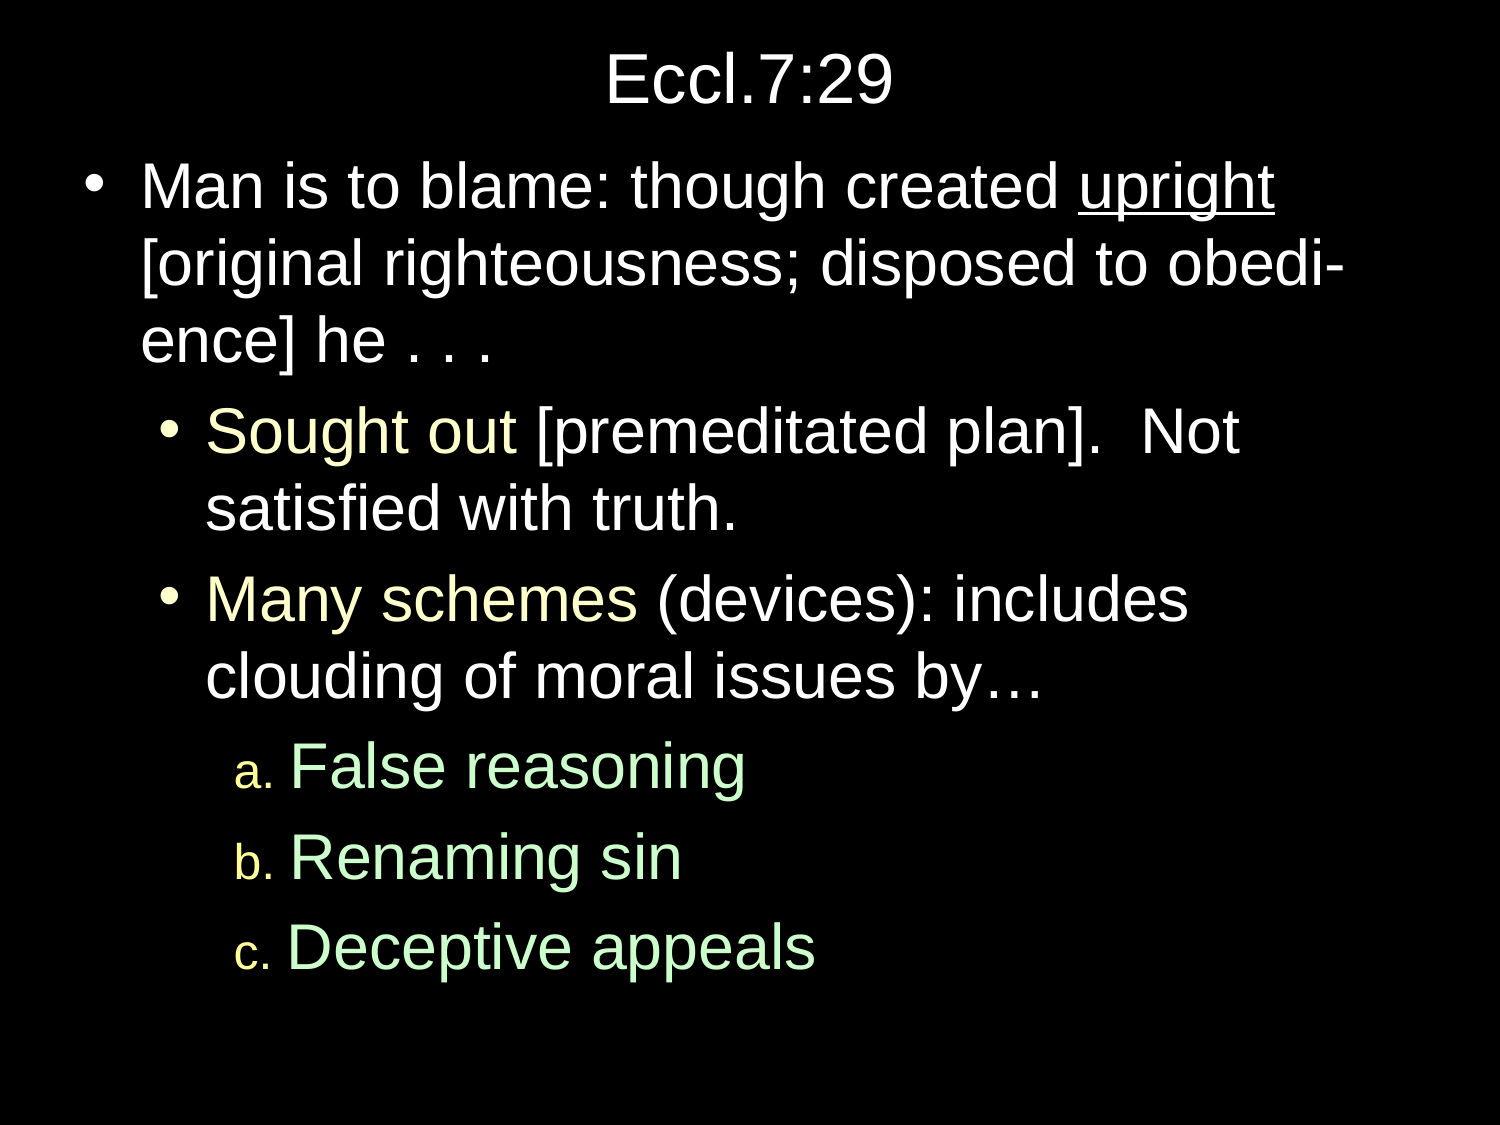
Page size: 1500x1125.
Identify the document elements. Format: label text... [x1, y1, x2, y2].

title Eccl.7:29 [75, 0, 1425, 135]
list Man is to blame: though created upright [original righteousness; disposed to obedi-ence] he . . . Sought out [premeditated plan]. Not satisfied with truth. Many schemes (devices): includes clouding of moral issues by… a. False reasoning b. Renaming sin c. Deceptive appeals [68, 135, 1432, 1061]
